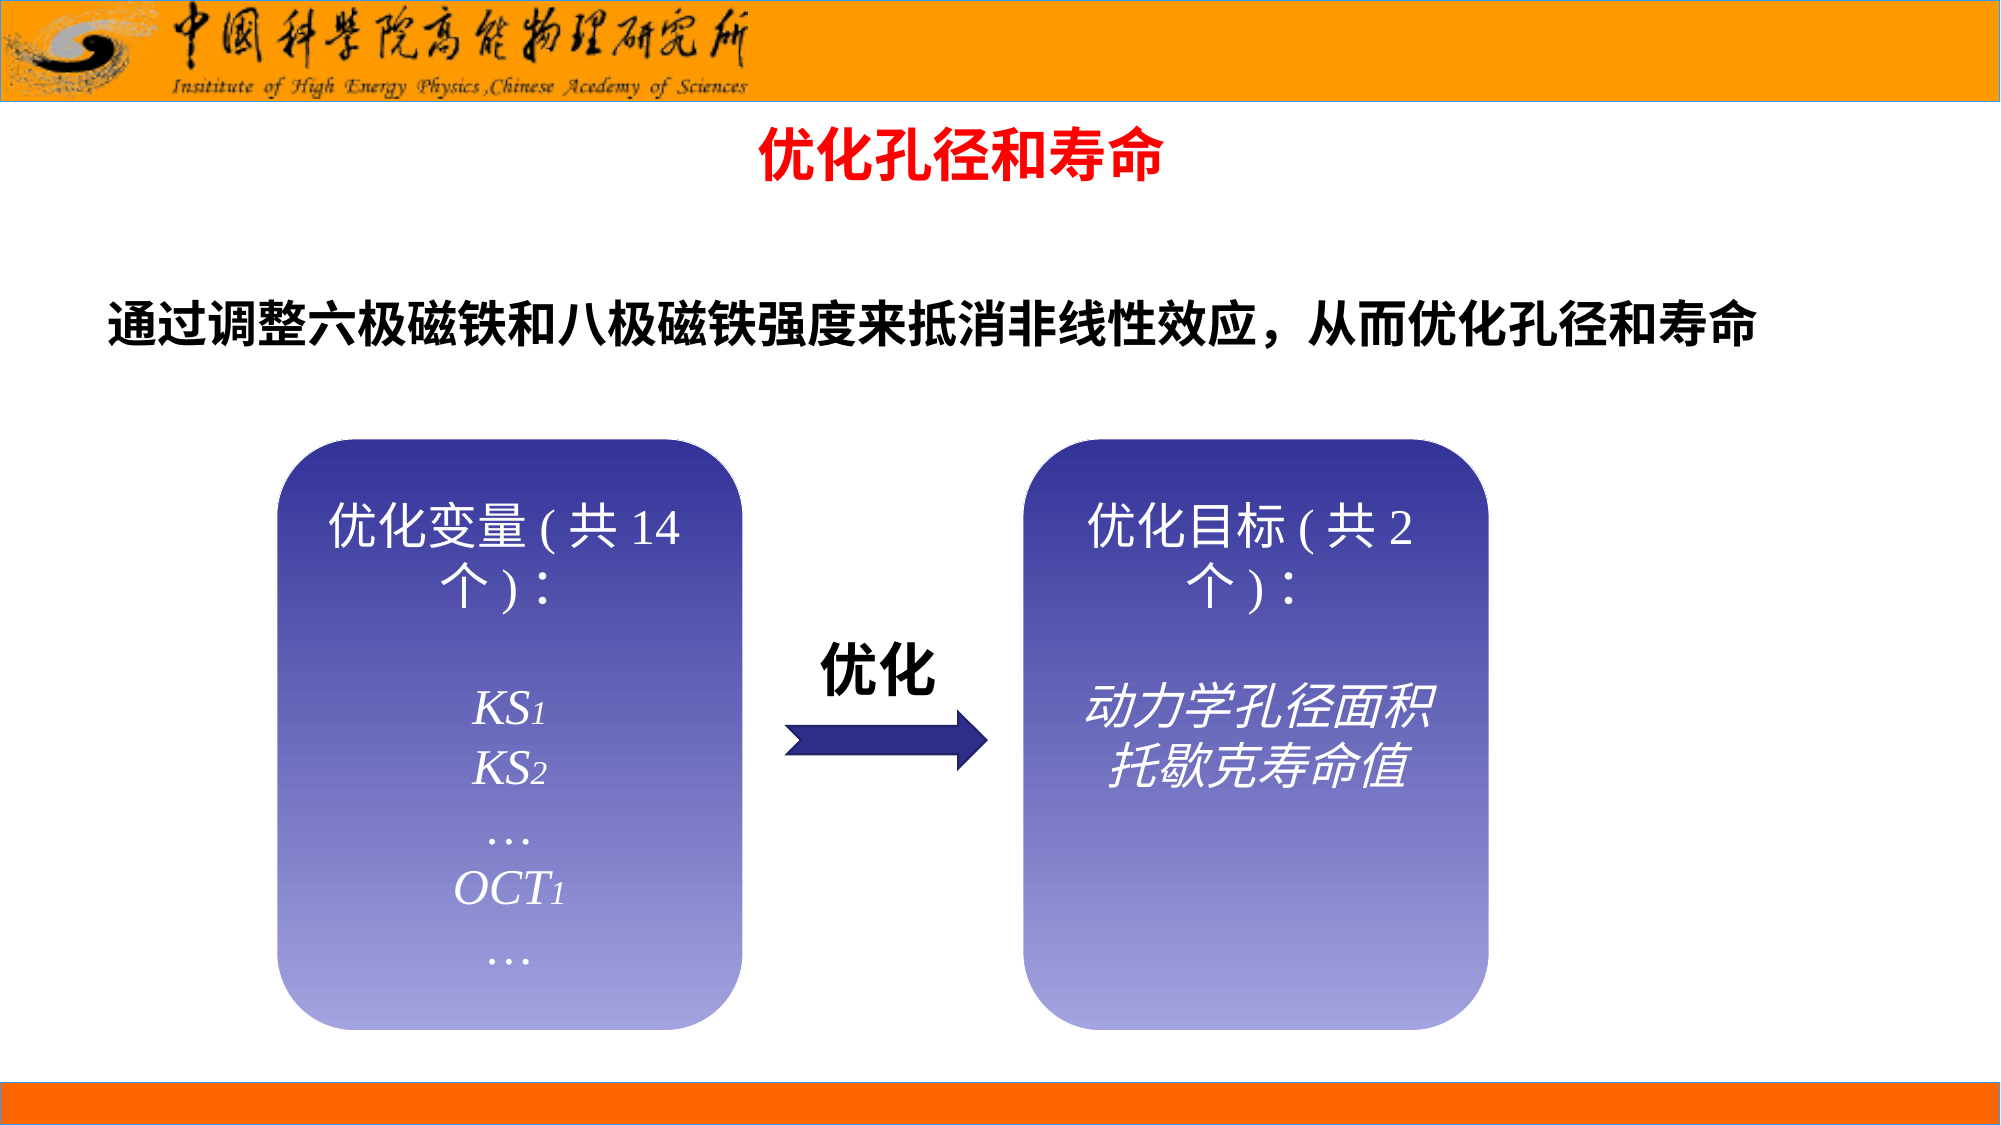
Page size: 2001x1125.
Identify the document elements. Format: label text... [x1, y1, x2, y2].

text_box [784, 711, 988, 771]
text_box 优化 [805, 625, 987, 711]
text_box 优化变量(共14个)： KS1 KS2 … OCT1 … [276, 438, 744, 1032]
text_box 优化孔径和寿命 [743, 110, 1402, 196]
text_box 通过调整六极磁铁和八极磁铁强度来抵消非线性效应，从而优化孔径和寿命 [92, 285, 1923, 361]
text_box 优化目标(共2个)： 动力学孔径面积 托歇克寿命值 [1022, 438, 1490, 1032]
picture [0, 0, 748, 99]
